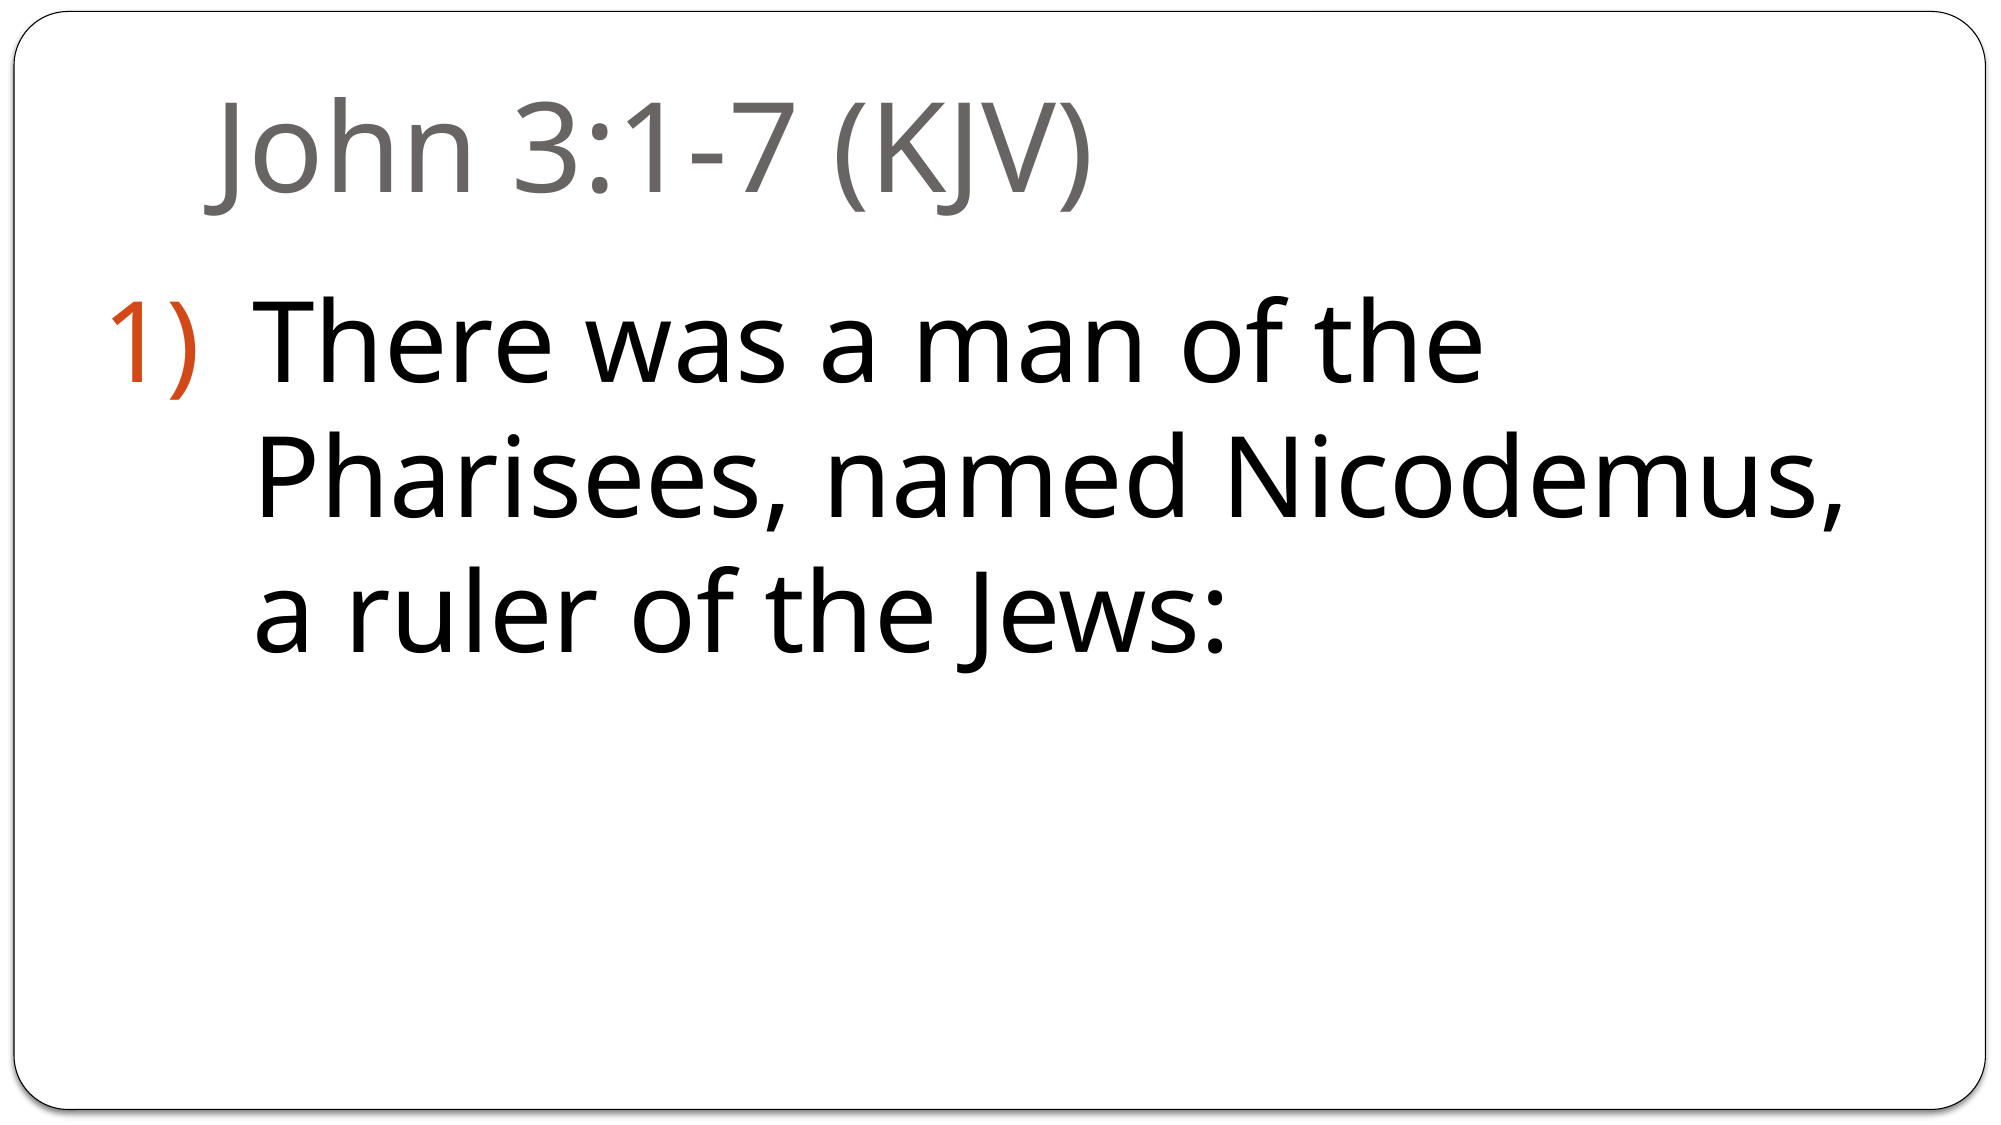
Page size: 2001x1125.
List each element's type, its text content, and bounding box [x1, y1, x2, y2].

title John 3:1-7 (KJV) [200, 45, 1900, 233]
list There was a man of the Pharisees, named Nicodemus, a ruler of the Jews: [87, 262, 1900, 988]
